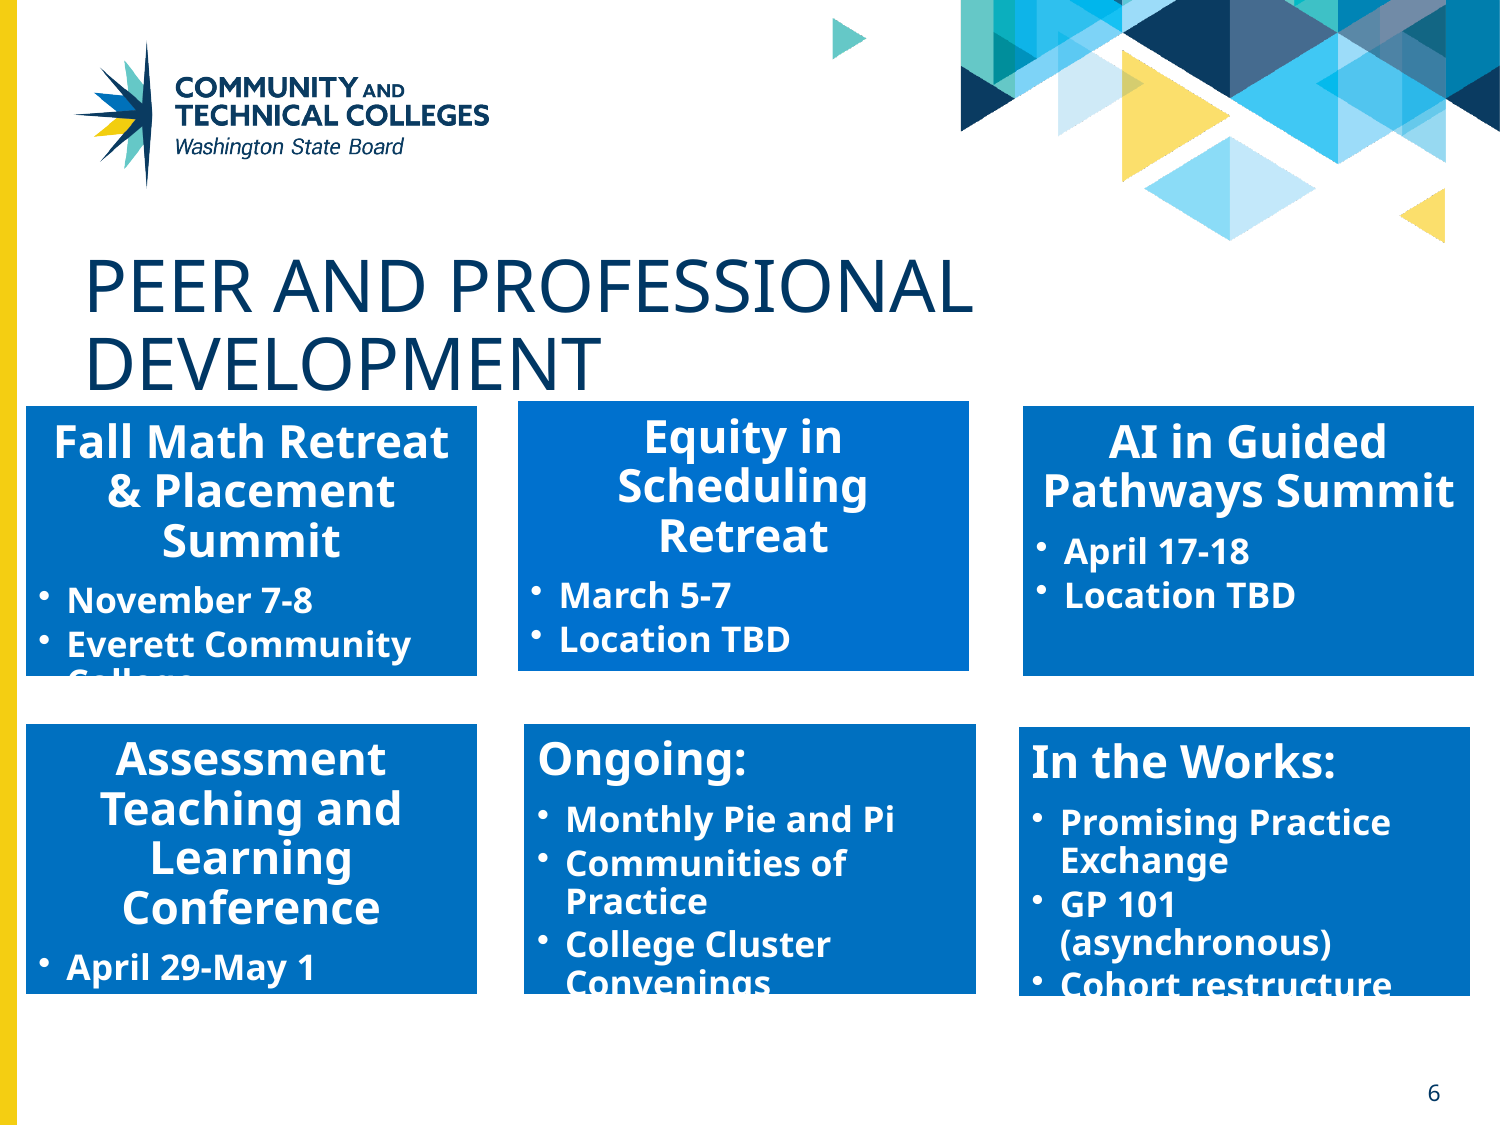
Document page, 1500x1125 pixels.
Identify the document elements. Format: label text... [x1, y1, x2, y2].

title Peer and professional Development [69, 241, 1431, 274]
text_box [24, 274, 1476, 1125]
picture [17, 25, 557, 228]
picture [832, 0, 1500, 243]
